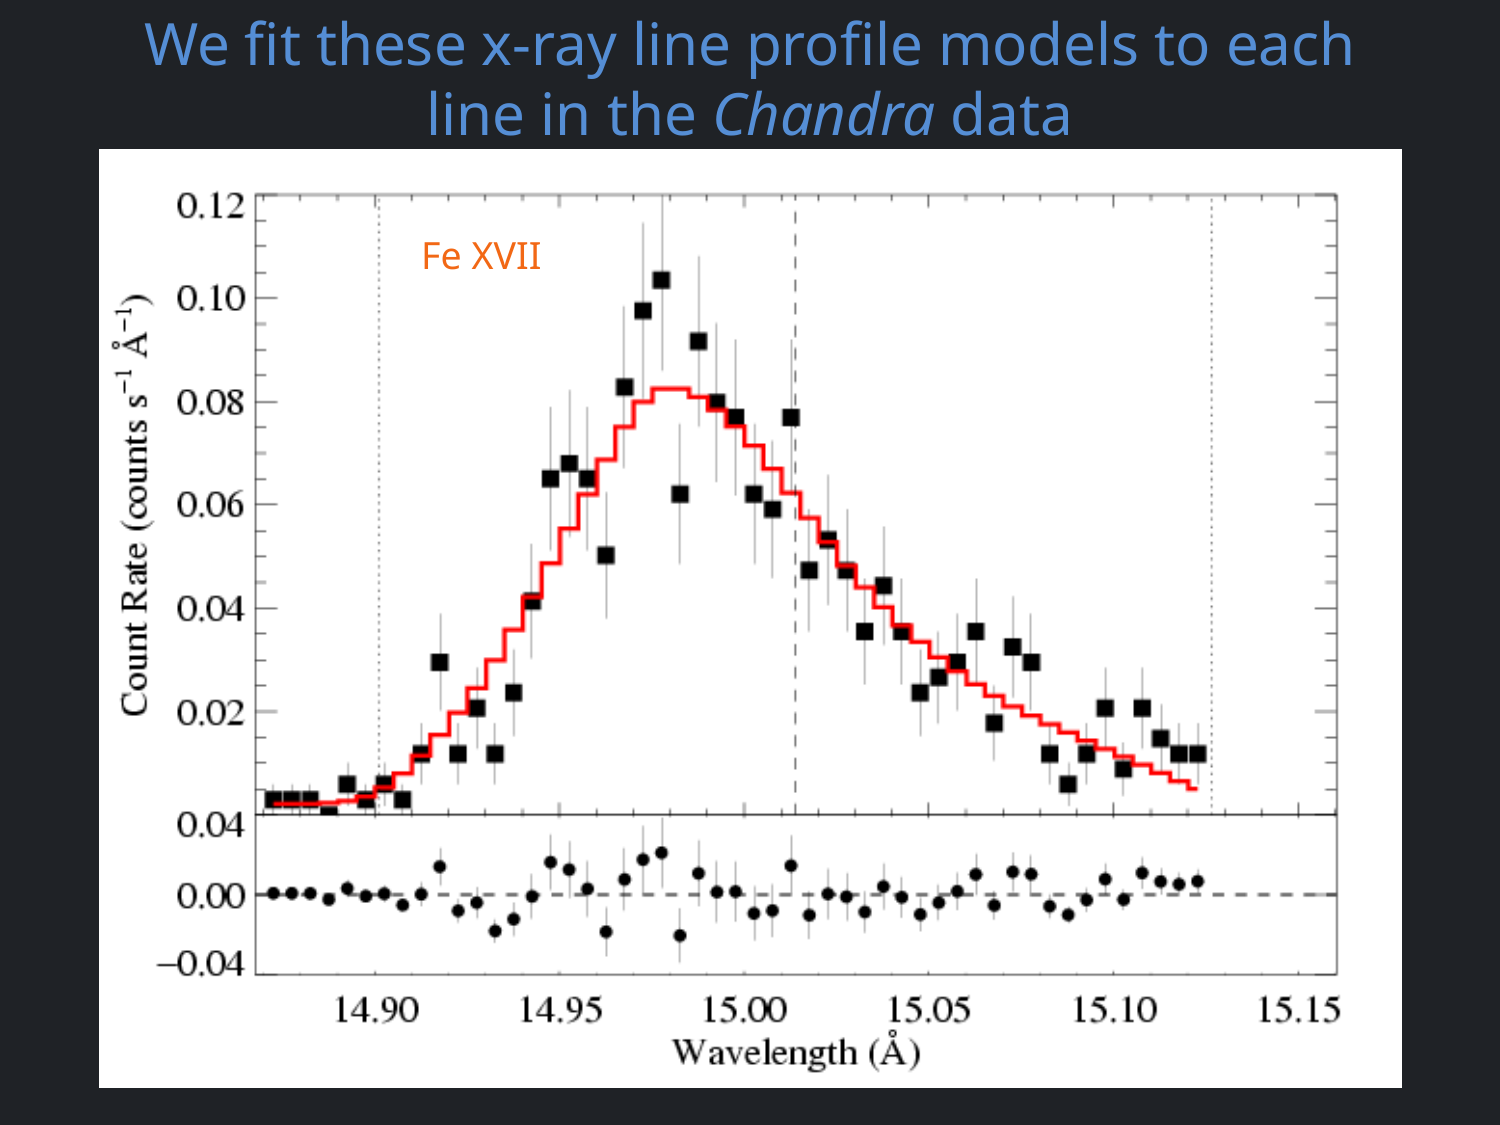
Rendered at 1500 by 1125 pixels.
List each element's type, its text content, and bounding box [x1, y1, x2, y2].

text_box We fit these x-ray line profile models to each line in the Chandra data [125, 0, 1375, 148]
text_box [99, 149, 1402, 1088]
